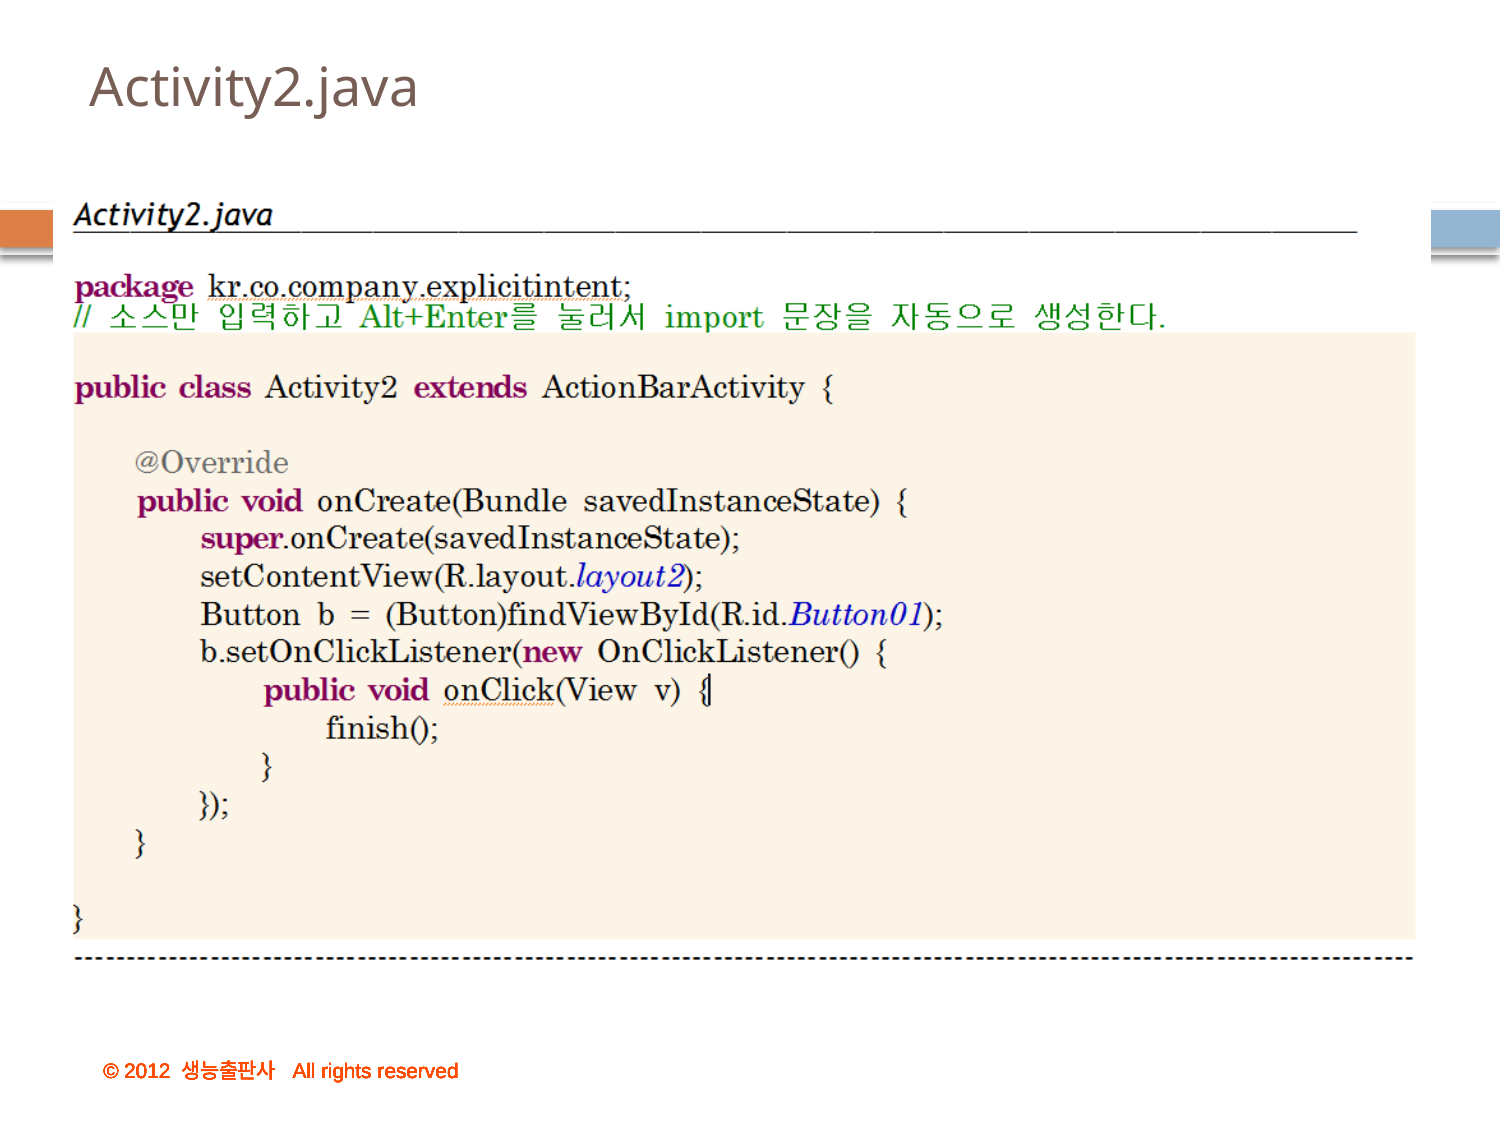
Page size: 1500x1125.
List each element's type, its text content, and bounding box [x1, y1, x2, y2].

title Activity2.java [75, 45, 1300, 126]
picture [52, 195, 1431, 971]
